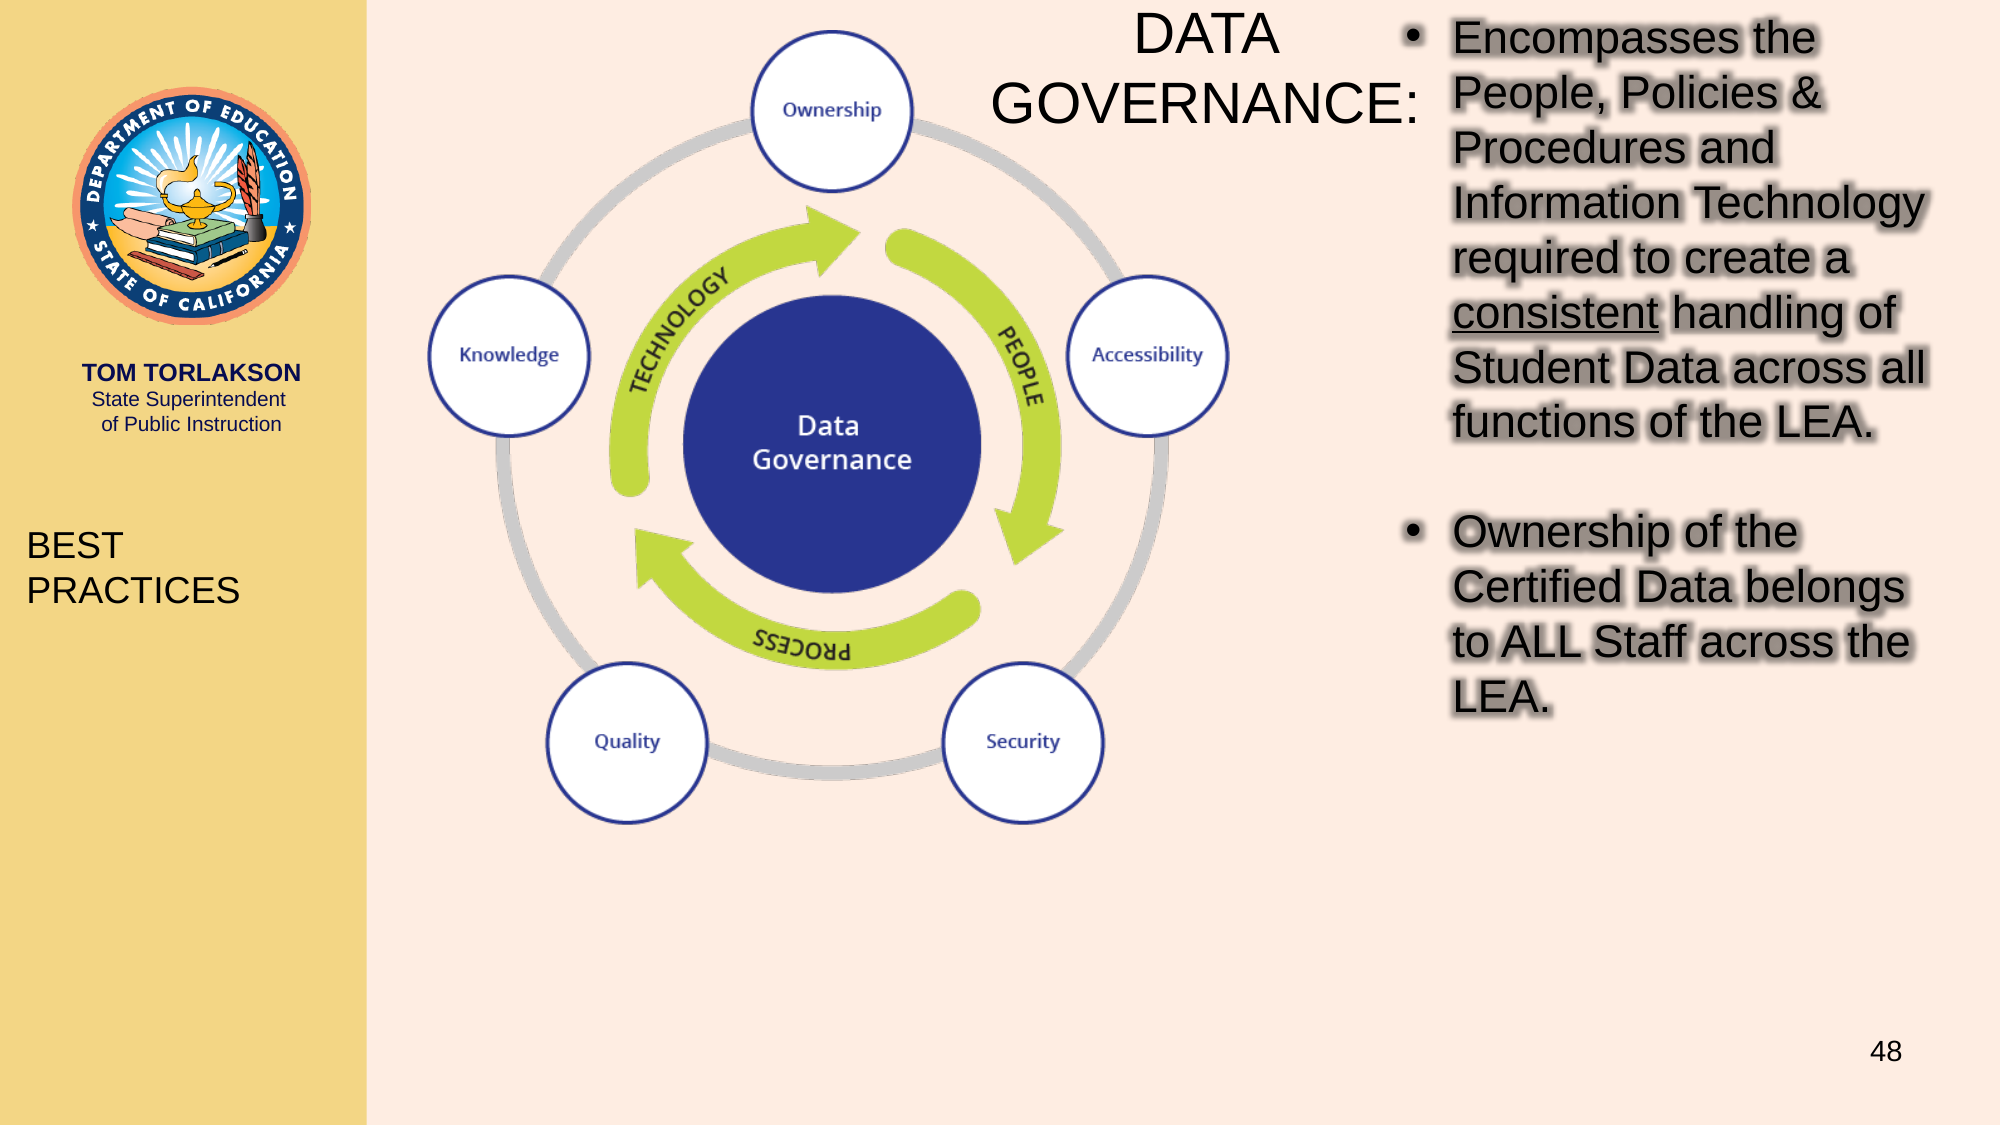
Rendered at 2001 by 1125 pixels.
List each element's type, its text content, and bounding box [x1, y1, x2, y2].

title Data governance: [948, 0, 1382, 130]
text_box Encompasses the People, Policies & Procedures and Information Technology required to create a consistent handling of Student Data across all functions of the LEA. Ownership of the Certified Data belongs to ALL Staff across the LEA. [1390, 0, 1949, 785]
picture [72, 86, 311, 325]
slide_number 48 [1551, 1025, 1918, 1100]
text_box Best Practices [11, 513, 256, 619]
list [427, 30, 1230, 826]
